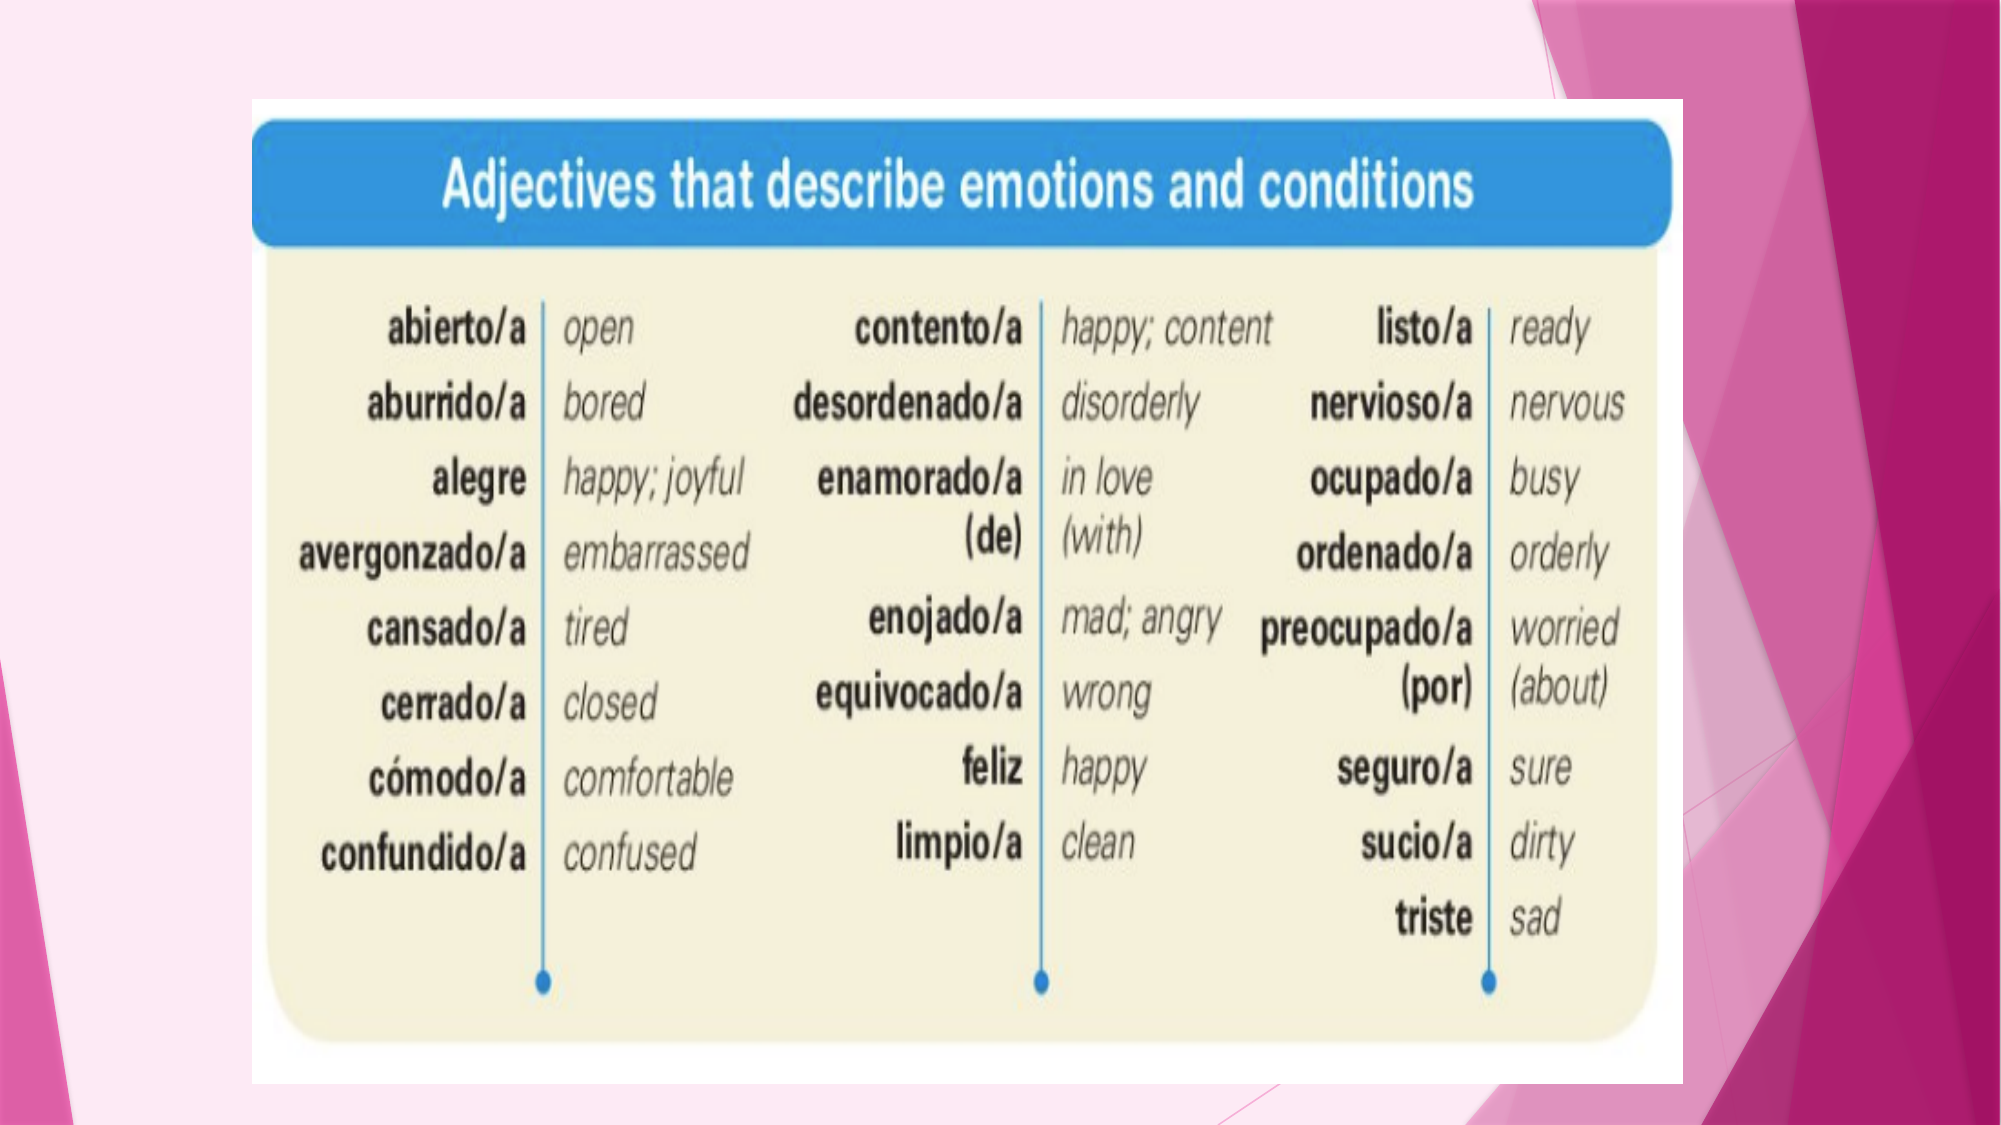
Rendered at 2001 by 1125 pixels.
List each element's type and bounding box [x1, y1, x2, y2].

list [251, 99, 1683, 1084]
